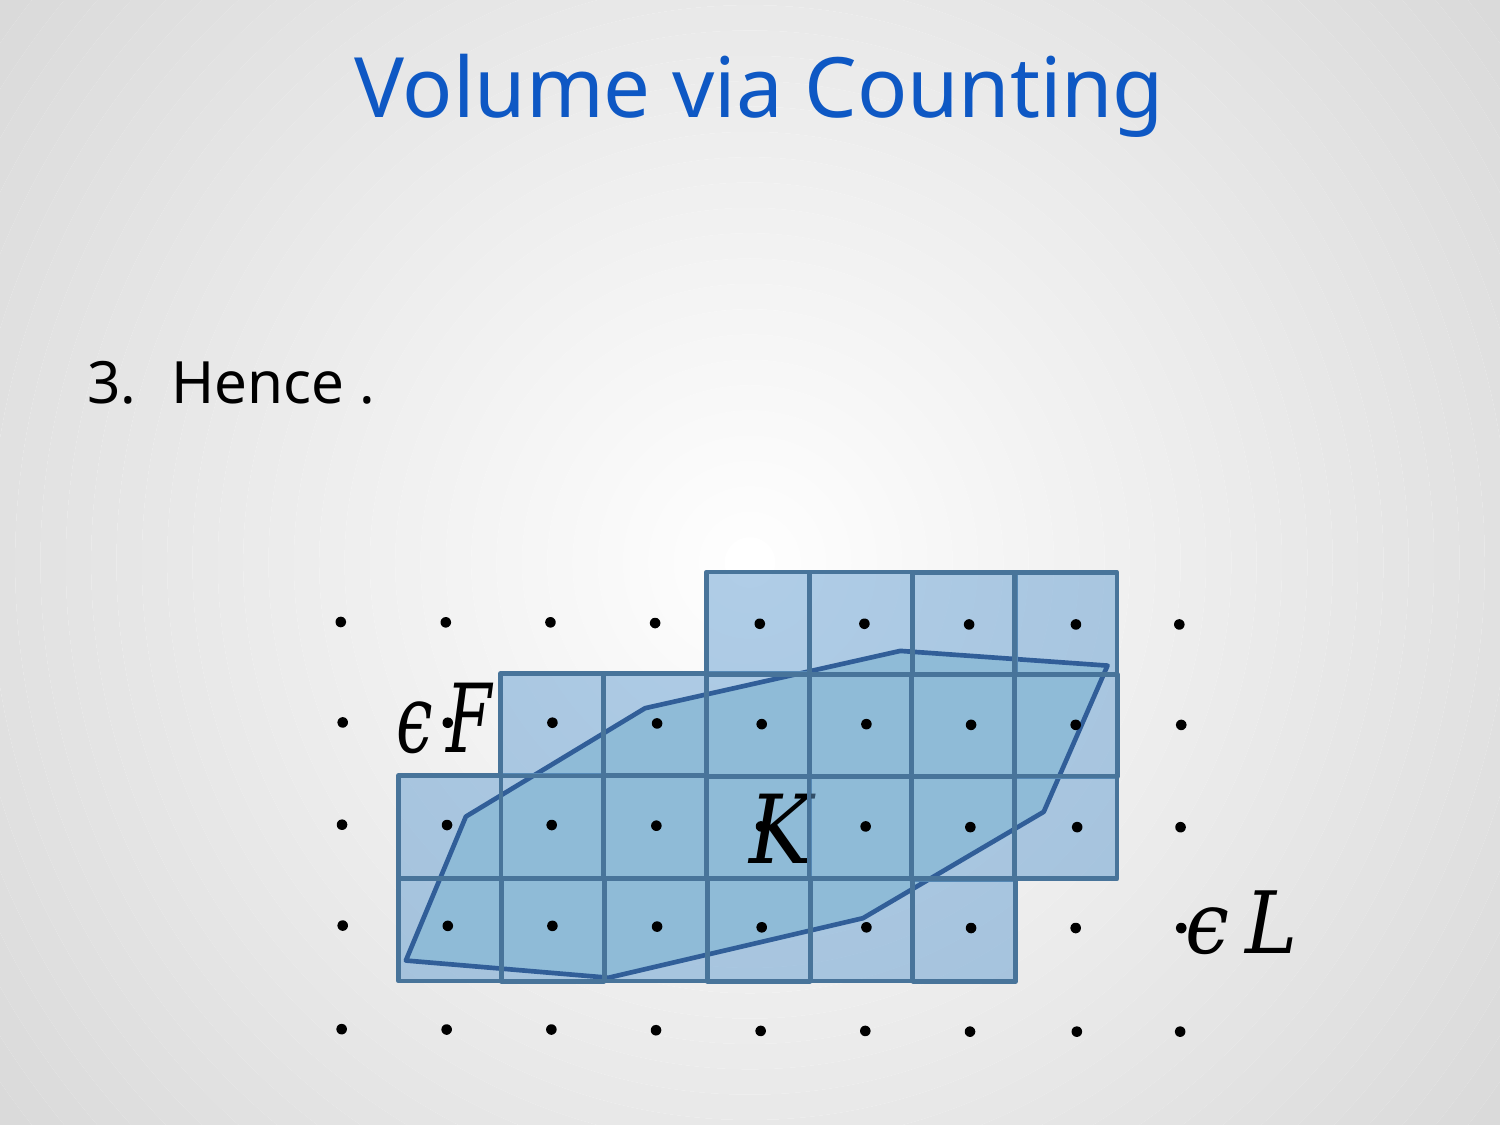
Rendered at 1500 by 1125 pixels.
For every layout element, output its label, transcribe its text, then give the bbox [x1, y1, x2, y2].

text_box Volume via Counting [80, 26, 1439, 142]
text_box [704, 570, 812, 616]
text_box [1012, 570, 1119, 616]
text_box [911, 570, 1012, 616]
text_box [812, 570, 911, 616]
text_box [336, 617, 1186, 1036]
